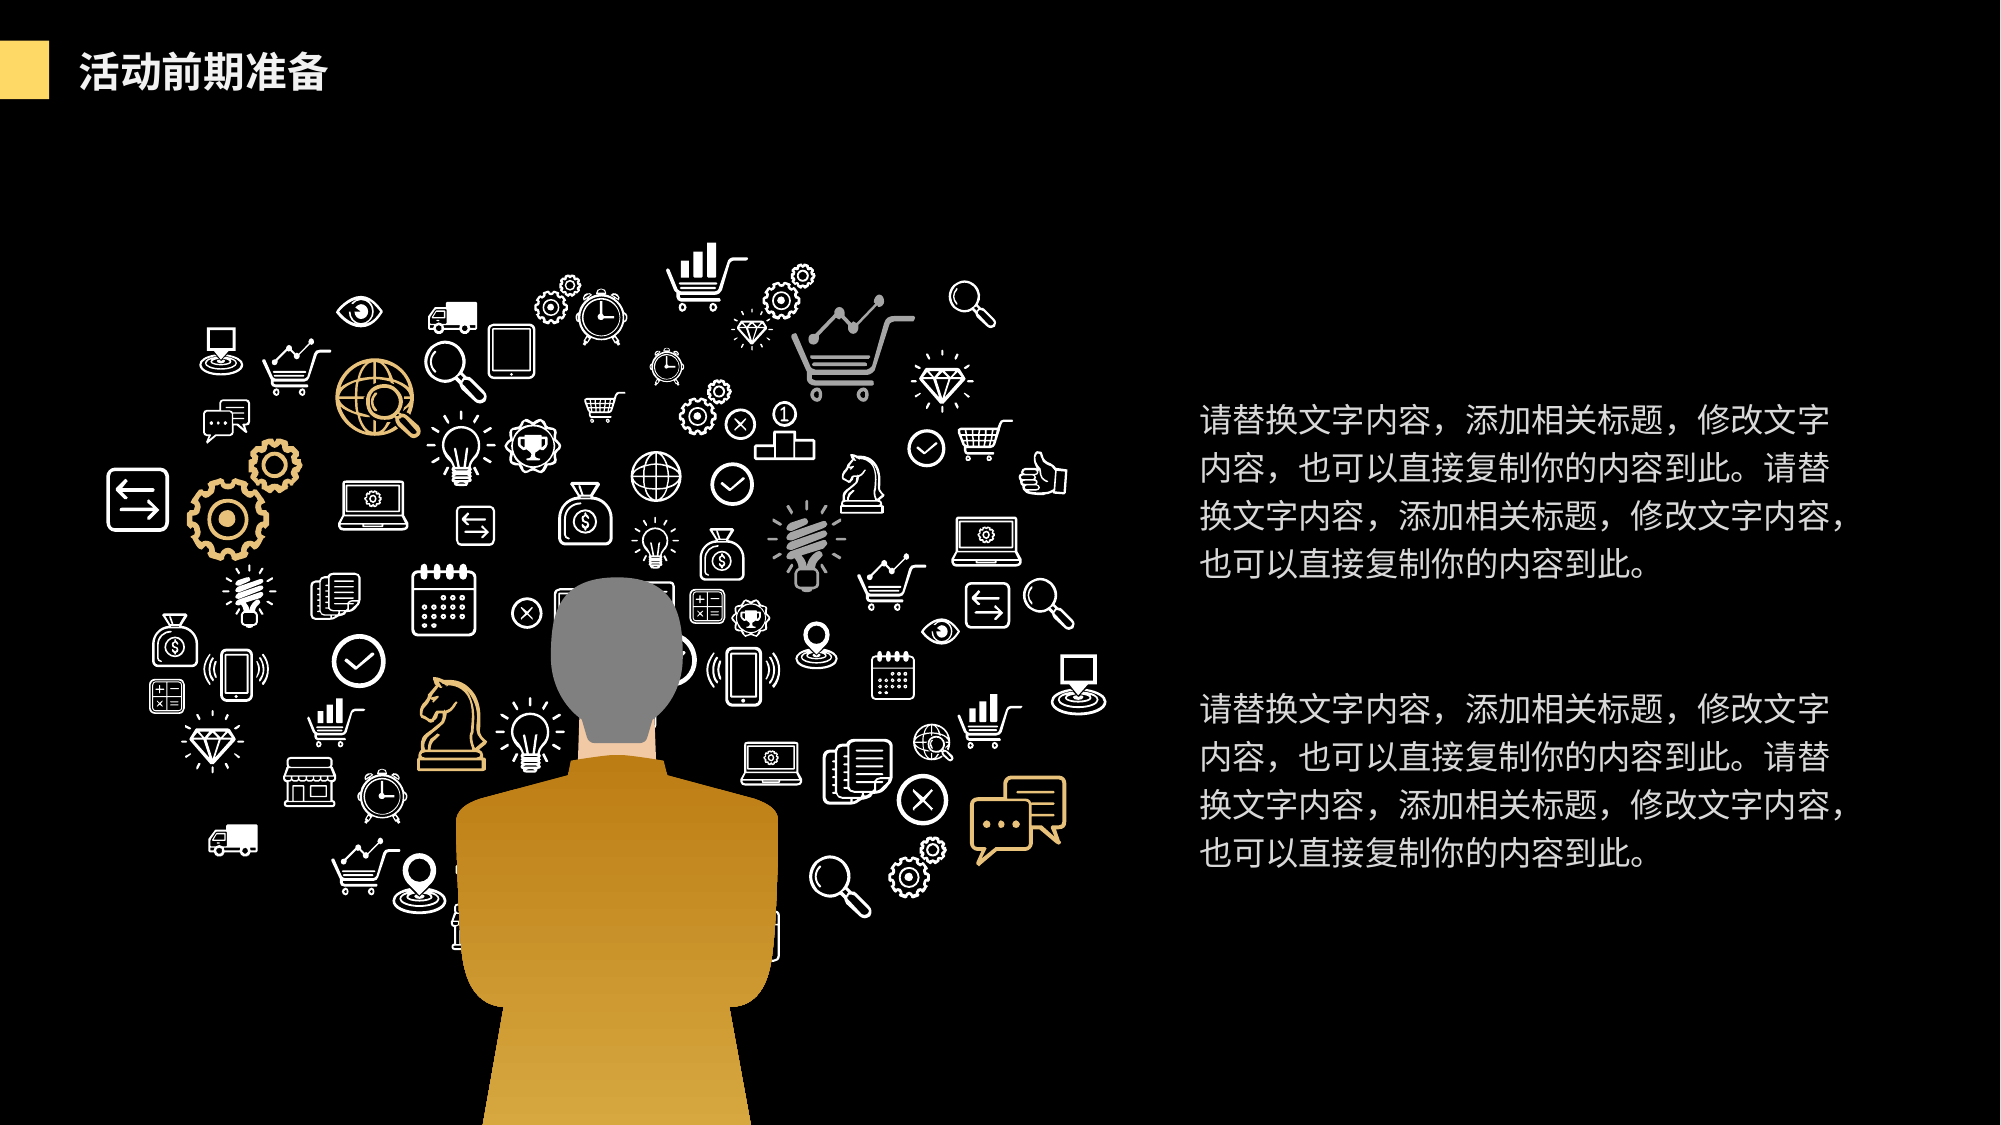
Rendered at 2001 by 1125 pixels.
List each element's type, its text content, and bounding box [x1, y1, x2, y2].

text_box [106, 242, 1107, 962]
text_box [455, 577, 779, 1125]
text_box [0, 38, 346, 104]
text_box 请替换文字内容，添加相关标题，修改文字内容，也可以直接复制你的内容到此。请替换文字内容，添加相关标题，修改文字内容，也可以直接复制你的内容到此。 [1199, 664, 1848, 748]
text_box 请替换文字内容，添加相关标题，修改文字内容，也可以直接复制你的内容到此。请替换文字内容，添加相关标题，修改文字内容，也可以直接复制你的内容到此。 [1199, 375, 1848, 459]
